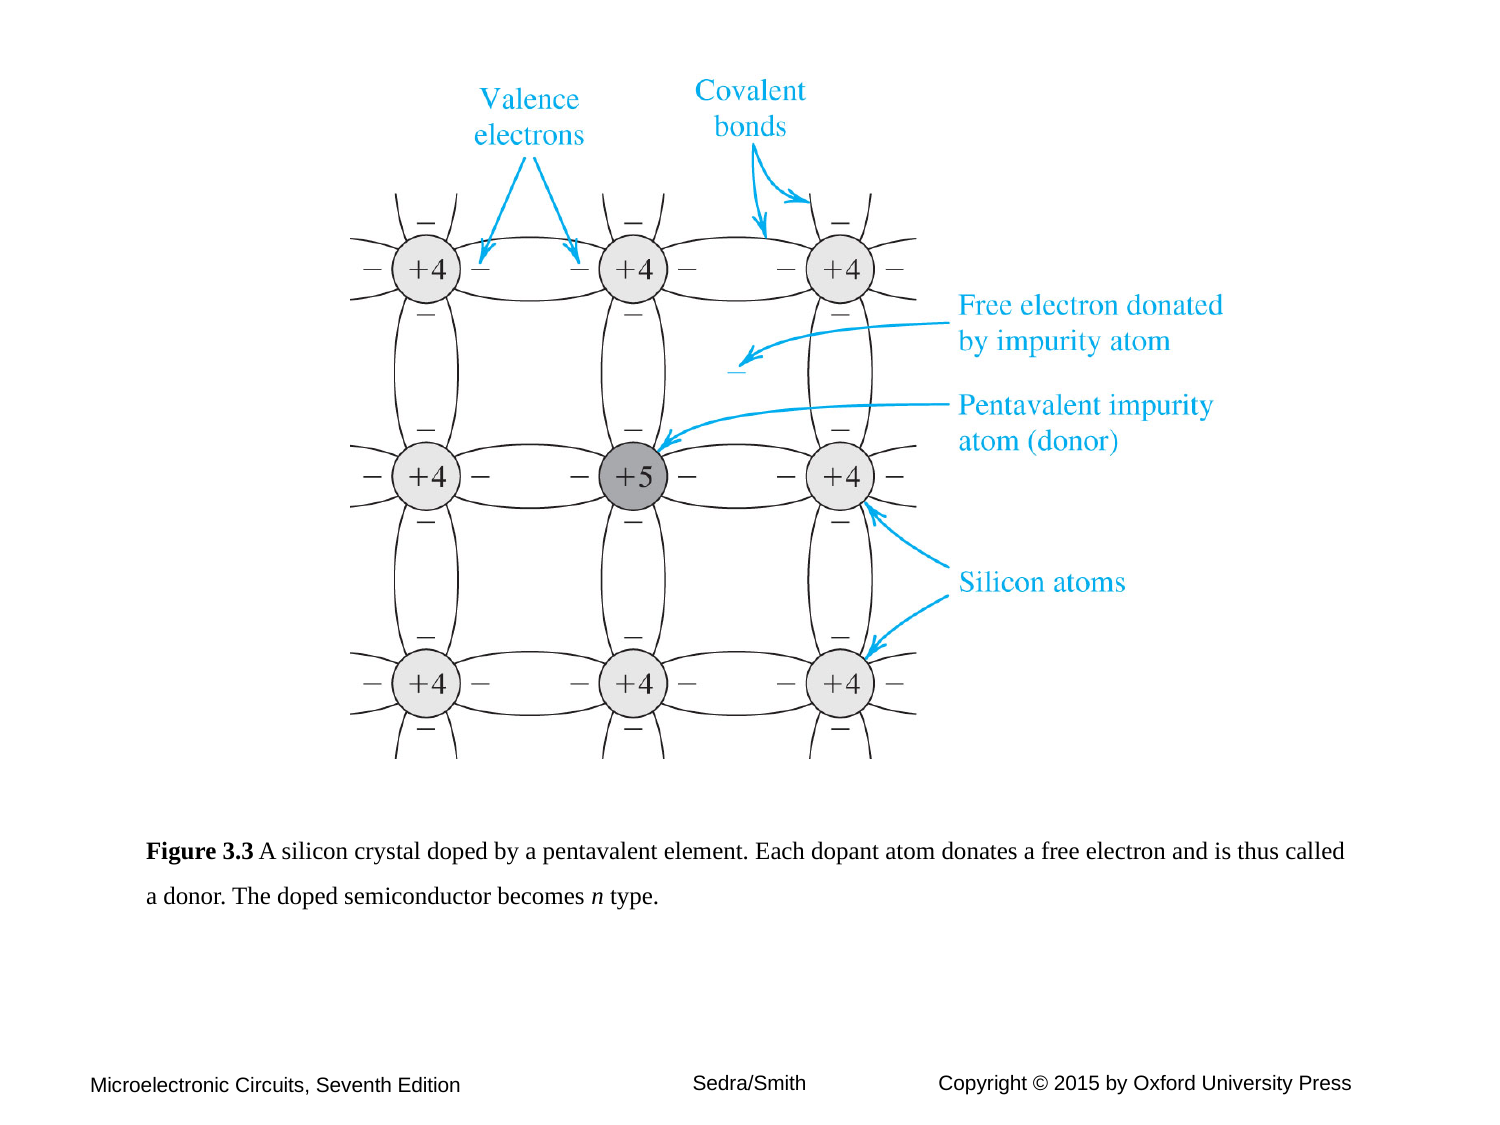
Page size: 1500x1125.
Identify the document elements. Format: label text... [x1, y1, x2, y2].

picture [349, 74, 1223, 760]
footer Sedra/Smith Copyright © 2015 by Oxford University Press [660, 1062, 1500, 1125]
slide_number Microelectronic Circuits, Seventh Edition [74, 1063, 645, 1125]
text_box Figure 3.3 A silicon crystal doped by a pentavalent element. Each dopant atom donates a free electron and is thus called a donor. The doped semiconductor becomes n type. [131, 812, 1369, 917]
